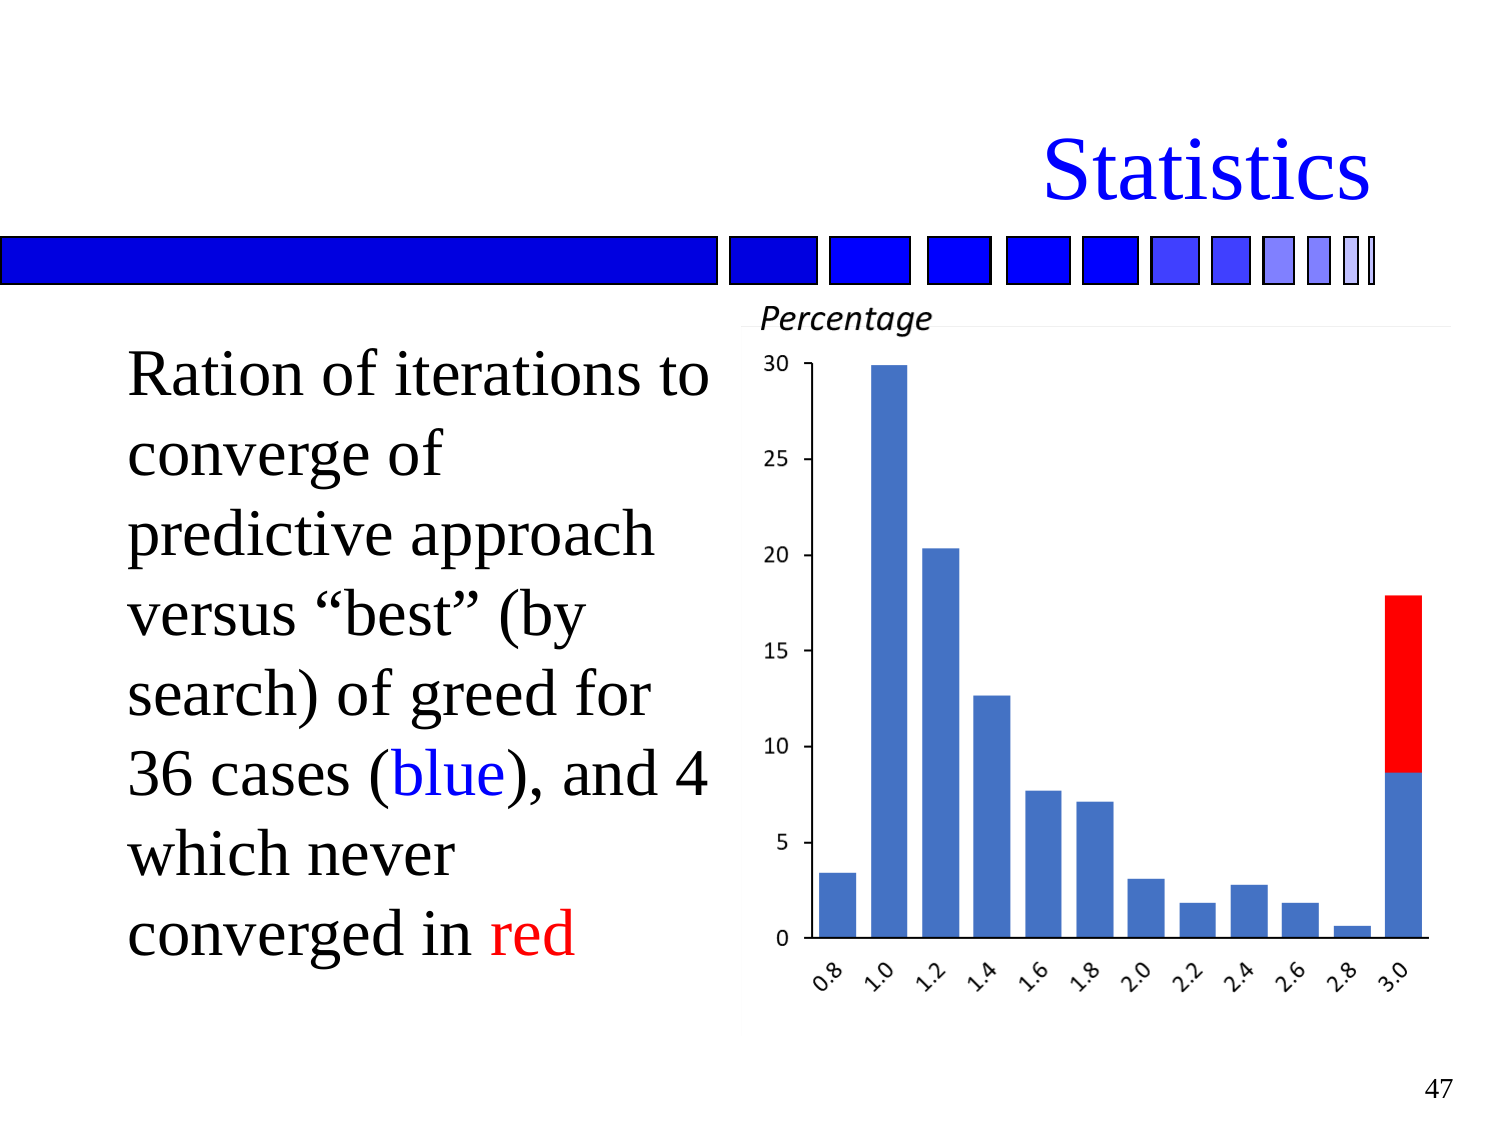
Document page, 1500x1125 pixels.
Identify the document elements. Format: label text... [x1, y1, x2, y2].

picture [735, 282, 1451, 1036]
list Ration of iterations to converge of predictive approach versus “best” (by search) of greed for 36 cases (blue), and 4 which never converged in red [112, 321, 730, 997]
title Statistics [112, 31, 1388, 225]
